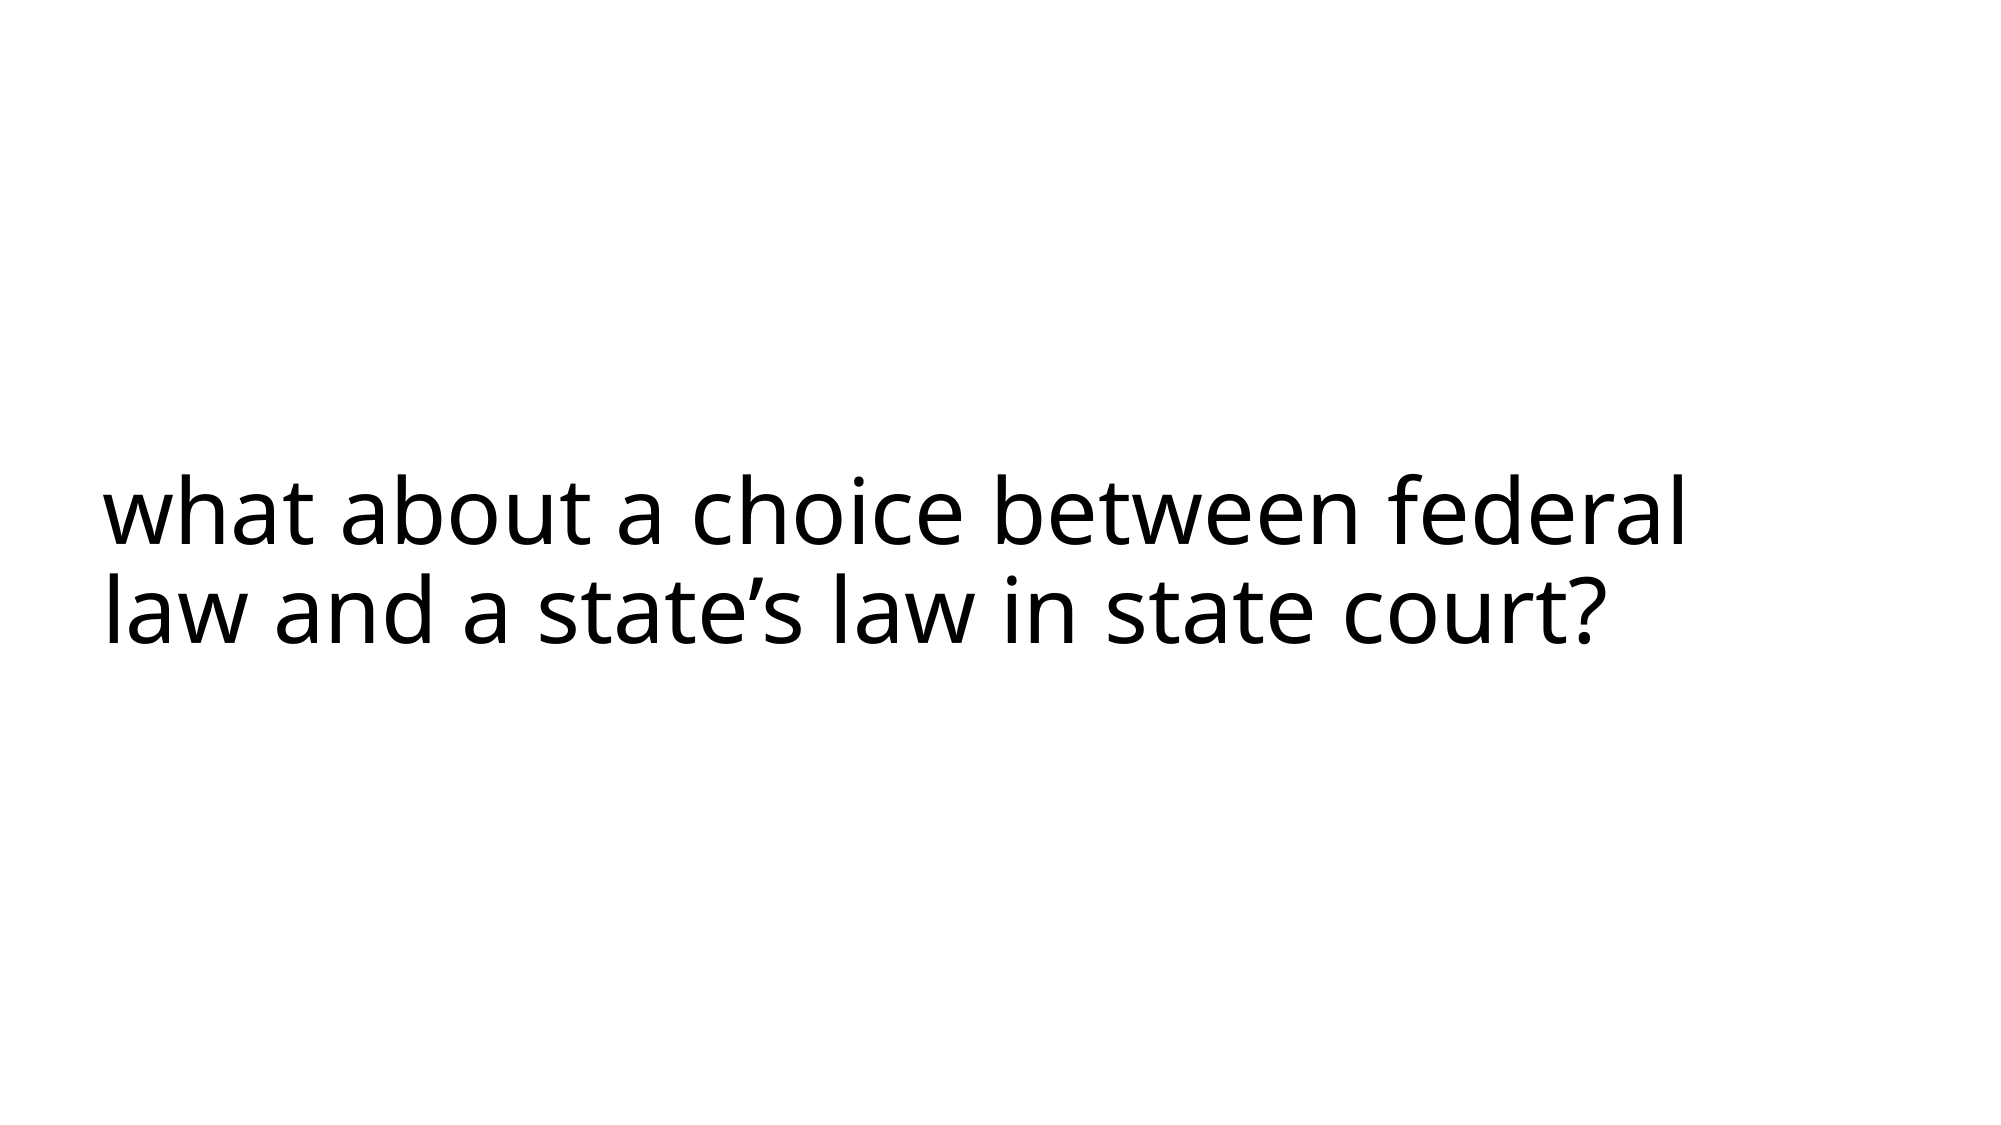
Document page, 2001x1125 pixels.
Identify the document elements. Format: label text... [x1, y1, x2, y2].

title what about a choice between federal law and a state’s law in state court? [87, 59, 1863, 1069]
